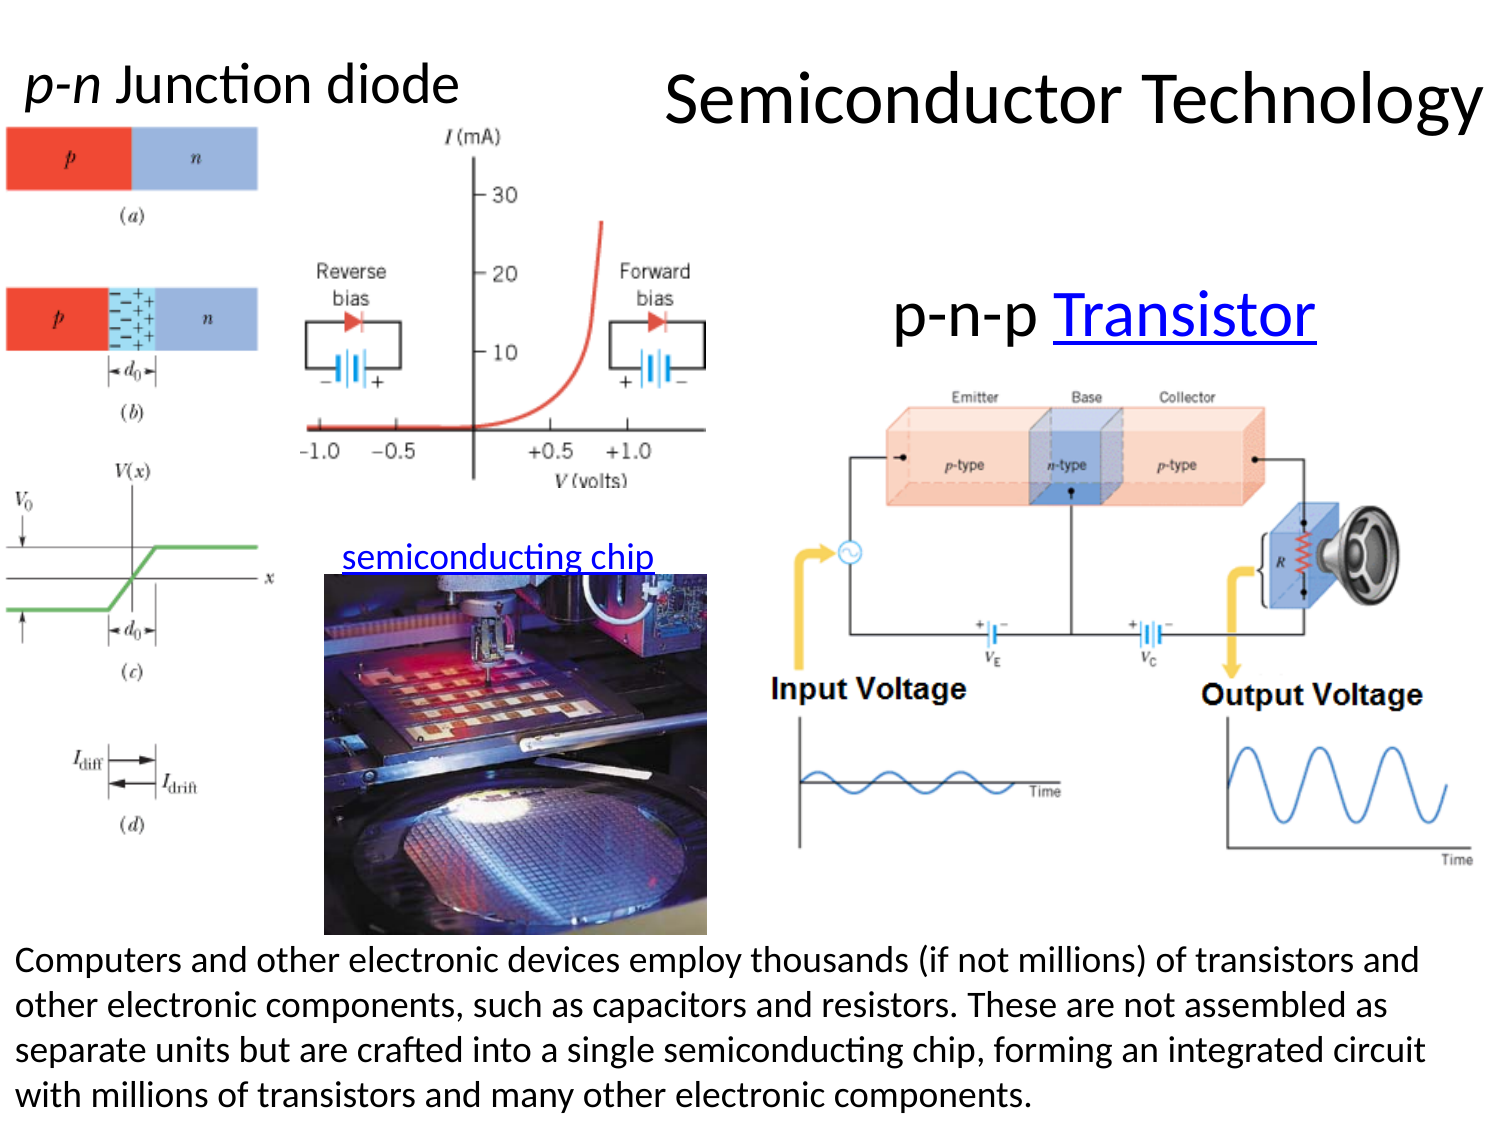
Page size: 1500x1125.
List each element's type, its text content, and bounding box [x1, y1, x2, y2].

picture [770, 387, 1500, 873]
picture [0, 124, 279, 838]
picture [324, 574, 707, 936]
text_box p-n-p Transistor [877, 262, 1333, 358]
picture [299, 124, 706, 488]
title Semiconductor Technology [150, 0, 1500, 188]
text_box p-n Junction diode [9, 37, 476, 123]
text_box semiconducting chip [327, 524, 670, 573]
text_box Computers and other electronic devices employ thousands (if not millions) of transistors and other electronic components, such as capacitors and resistors. These are not assembled as separate units but are crafted into a single semiconducting chip, forming an integrated circuit with millions of transistors and many other electronic components. [0, 928, 1500, 1123]
